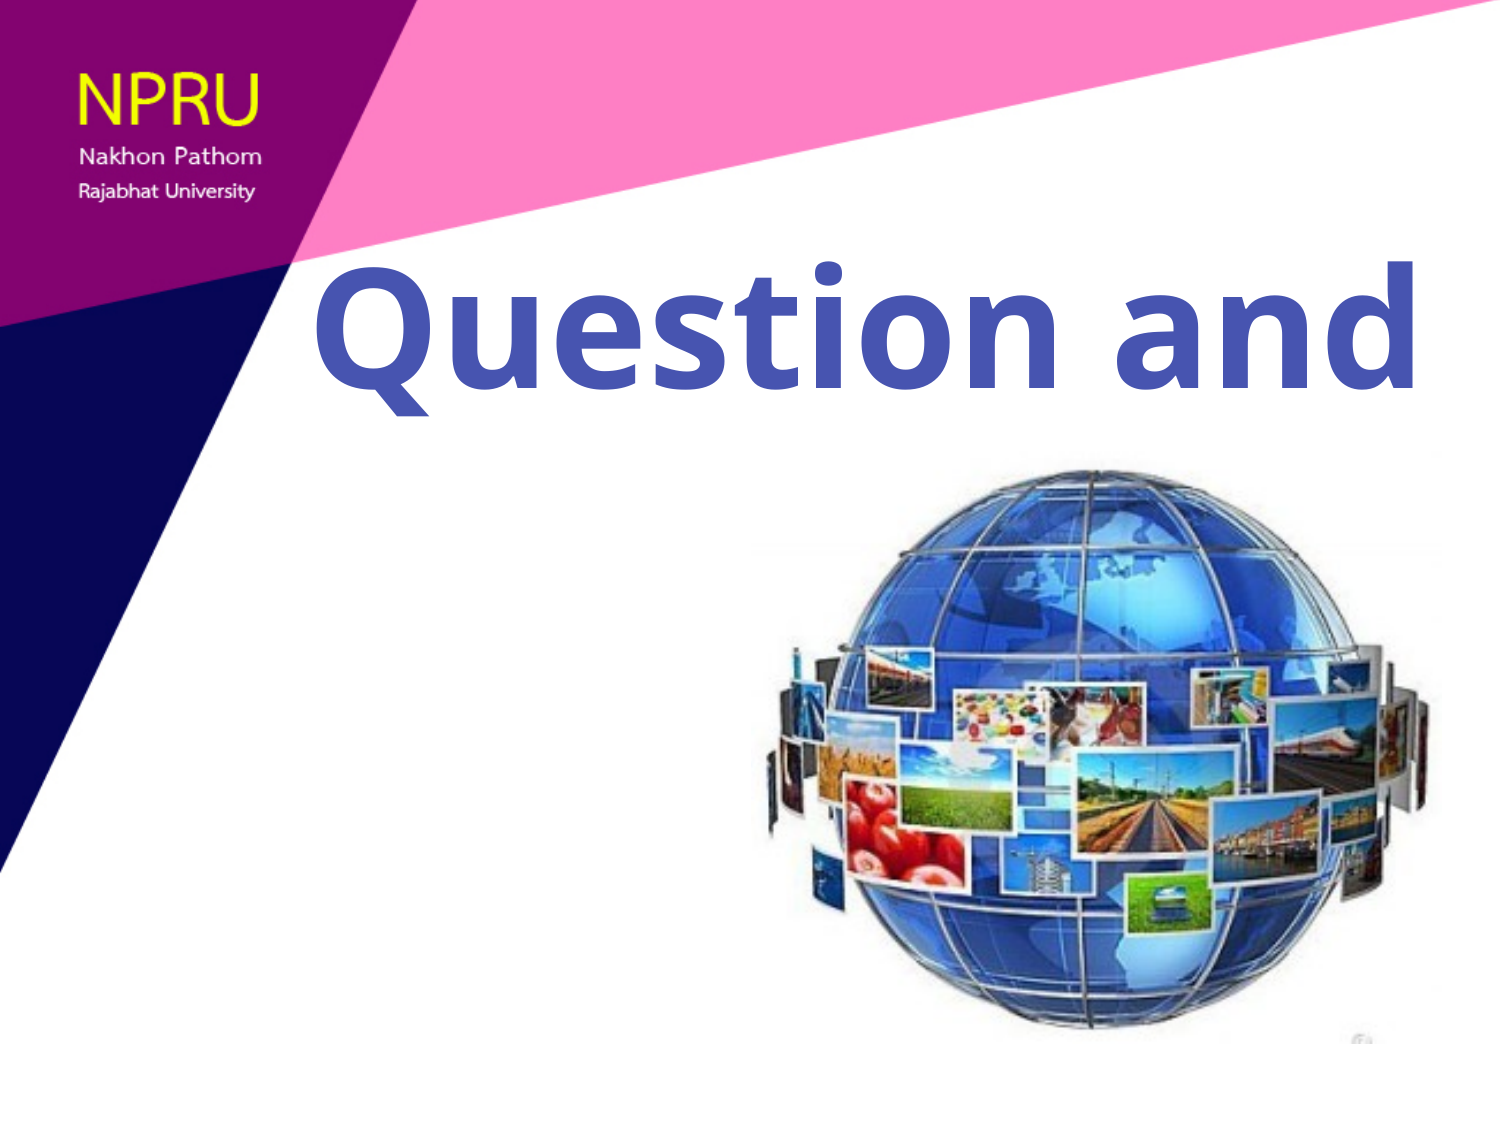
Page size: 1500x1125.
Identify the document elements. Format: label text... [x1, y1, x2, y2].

text_box Question and Answer [100, 214, 1442, 630]
picture [0, 0, 1500, 1125]
